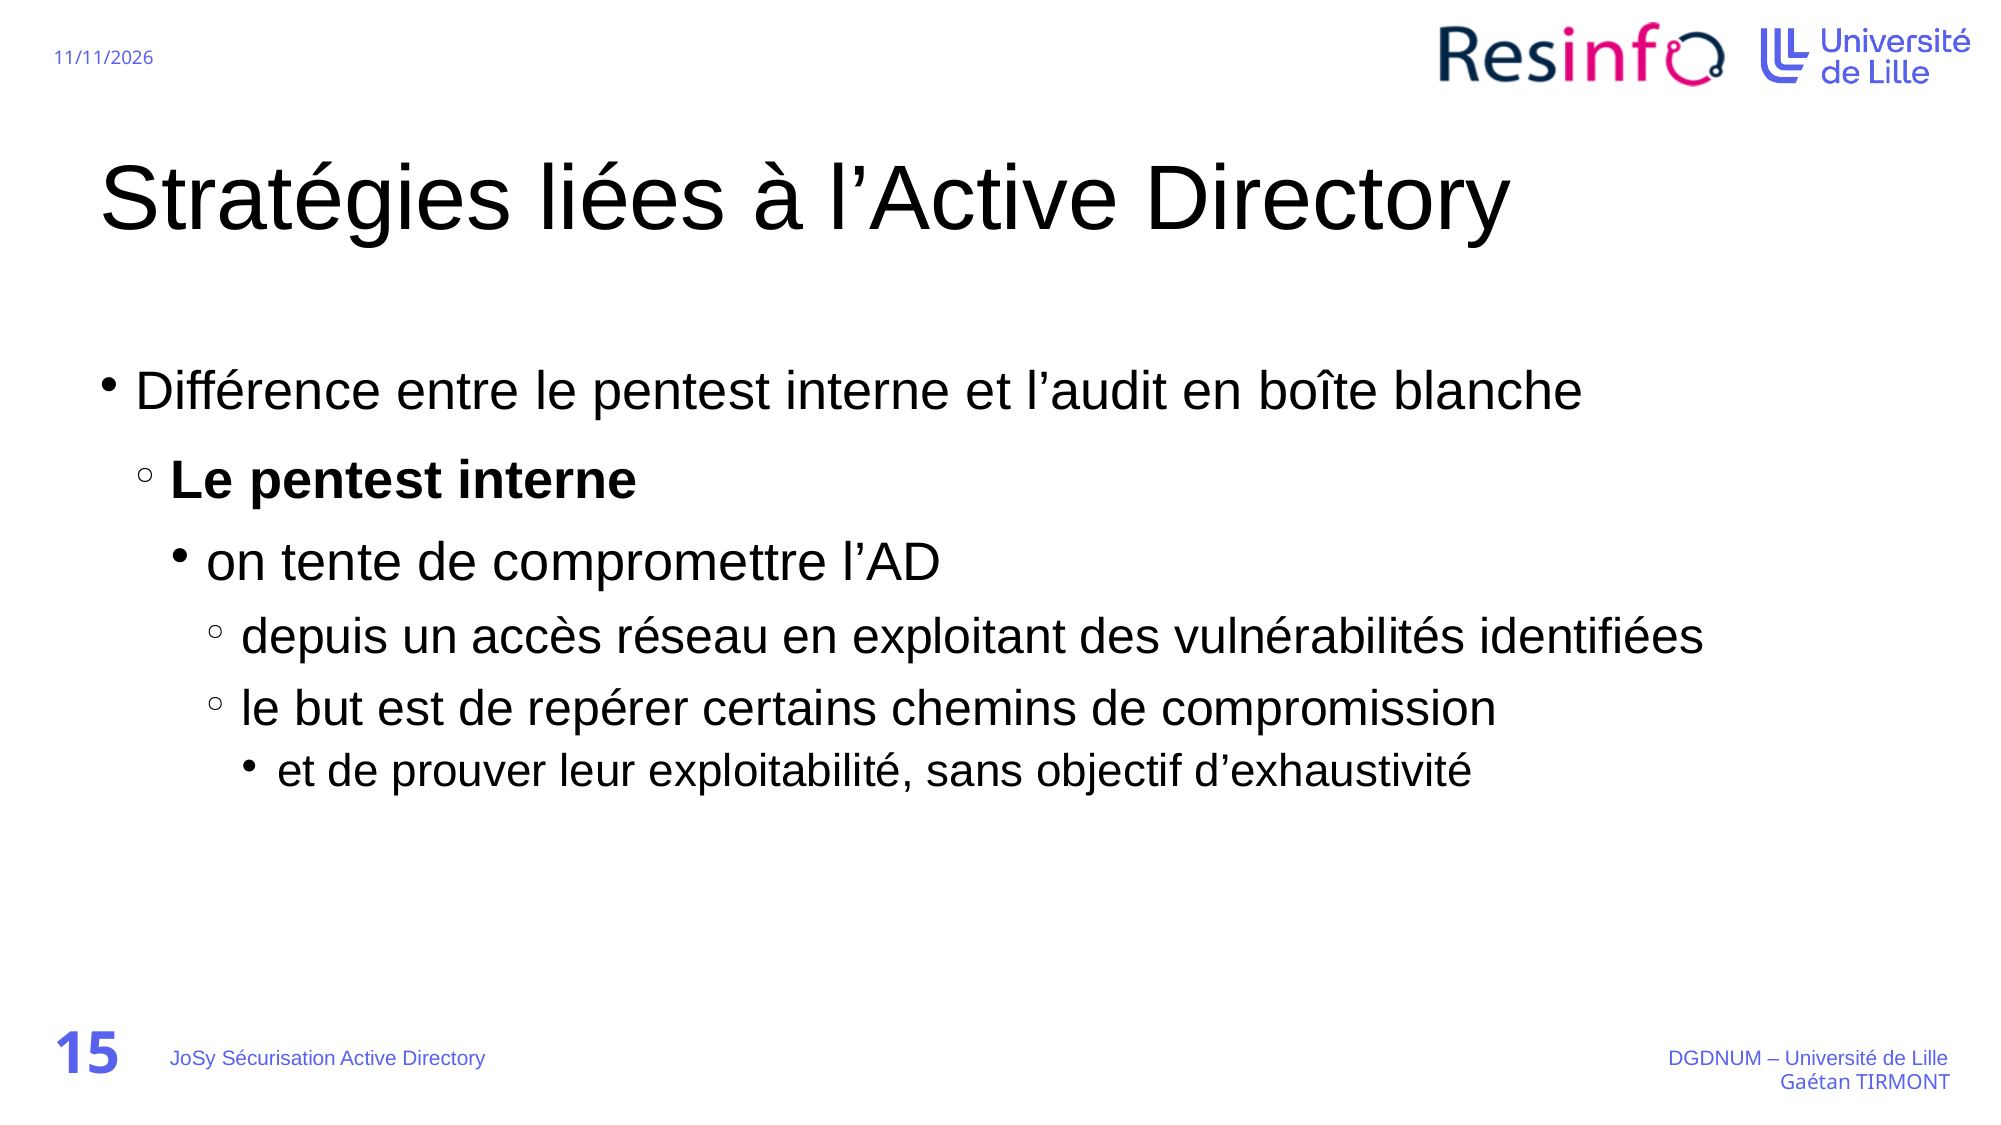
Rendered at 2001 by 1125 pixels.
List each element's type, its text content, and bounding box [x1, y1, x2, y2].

list Différence entre le pentest interne et l’audit en boîte blanche Le pentest interne on tente de compromettre l’AD depuis un accès réseau en exploitant des vulnérabilités identifiées le but est de repérer certains chemins de compromission et de prouver leur exploitabilité, sans objectif d’exhaustivité [99, 245, 1899, 897]
title Stratégies liées à l’Active Directory [99, 44, 1899, 232]
picture [1436, 14, 1730, 44]
picture [1731, 0, 1999, 113]
